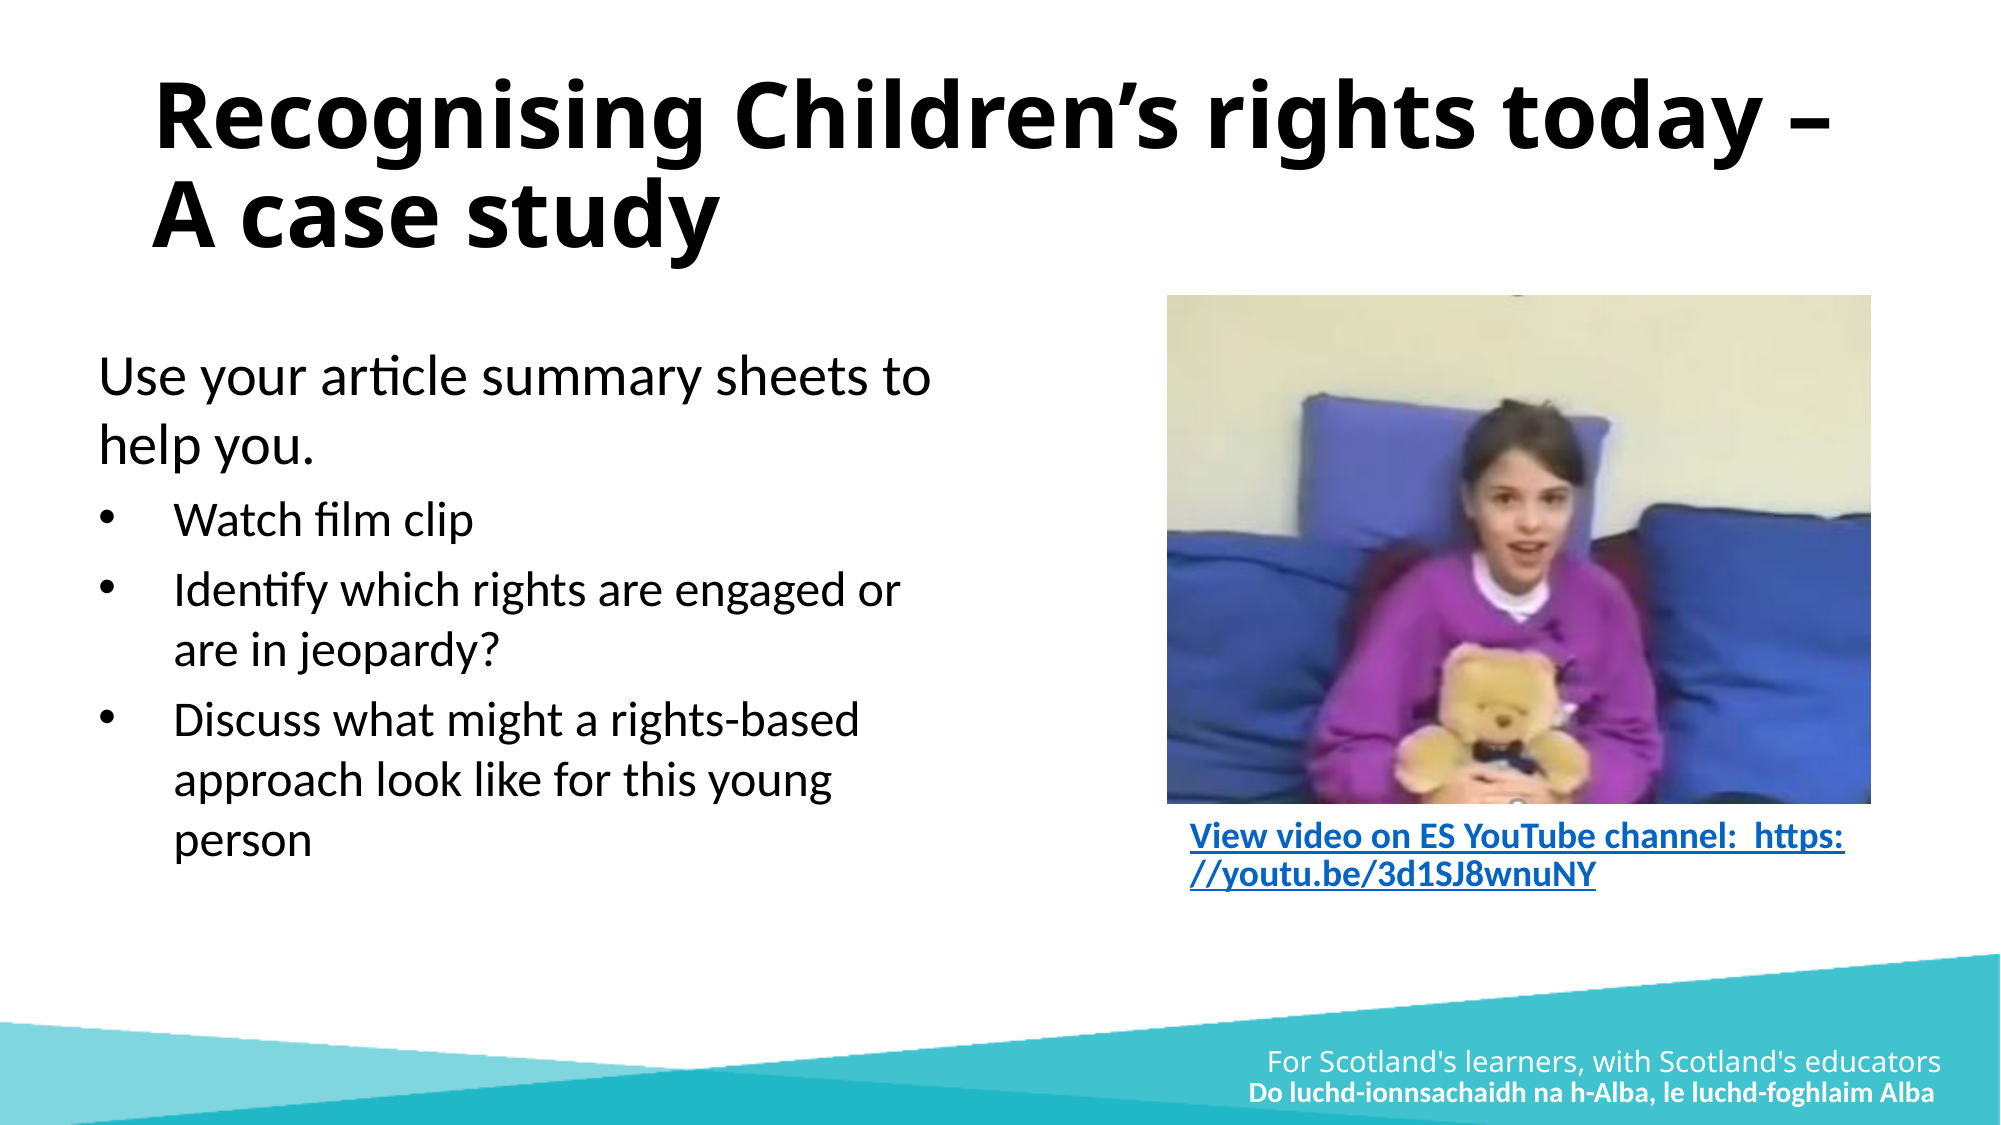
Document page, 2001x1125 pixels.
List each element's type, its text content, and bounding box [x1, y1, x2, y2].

picture [0, 954, 2000, 1125]
text_box Use your article summary sheets to help you. Watch film clip Identify which rights are engaged or are in jeopardy? Discuss what might a rights-based approach look like for this young person [83, 329, 958, 874]
text_box View video on ES YouTube channel: https://youtu.be/3d1SJ8wnuNY [1174, 804, 1871, 864]
picture [1167, 295, 1871, 804]
title Recognising Children’s rights today – A case study [137, 59, 1863, 278]
